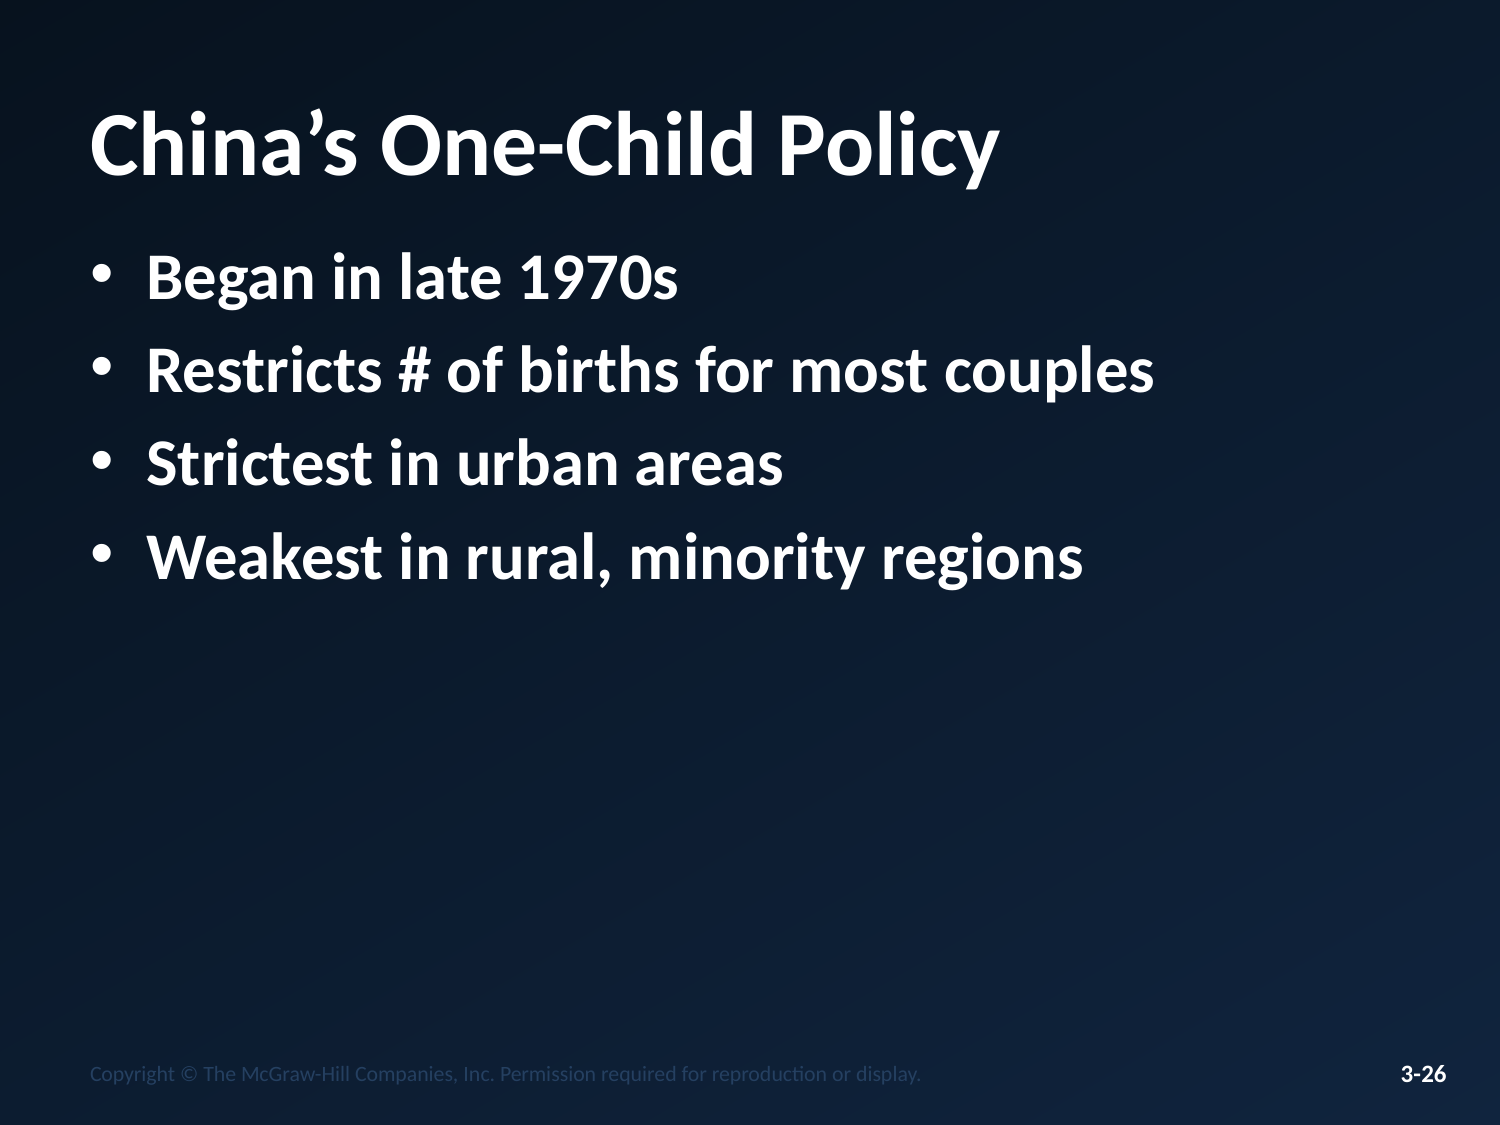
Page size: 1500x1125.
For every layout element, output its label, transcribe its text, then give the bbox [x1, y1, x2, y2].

footer Copyright © The McGraw-Hill Companies, Inc. Permission required for reproduction or display. [75, 1042, 1038, 1103]
slide_number 3-26 [1038, 1042, 1462, 1103]
title China’s One-Child Policy [74, 44, 1426, 224]
list Began in late 1970s Restricts # of births for most couples Strictest in urban areas Weakest in rural, minority regions [74, 224, 1426, 1006]
